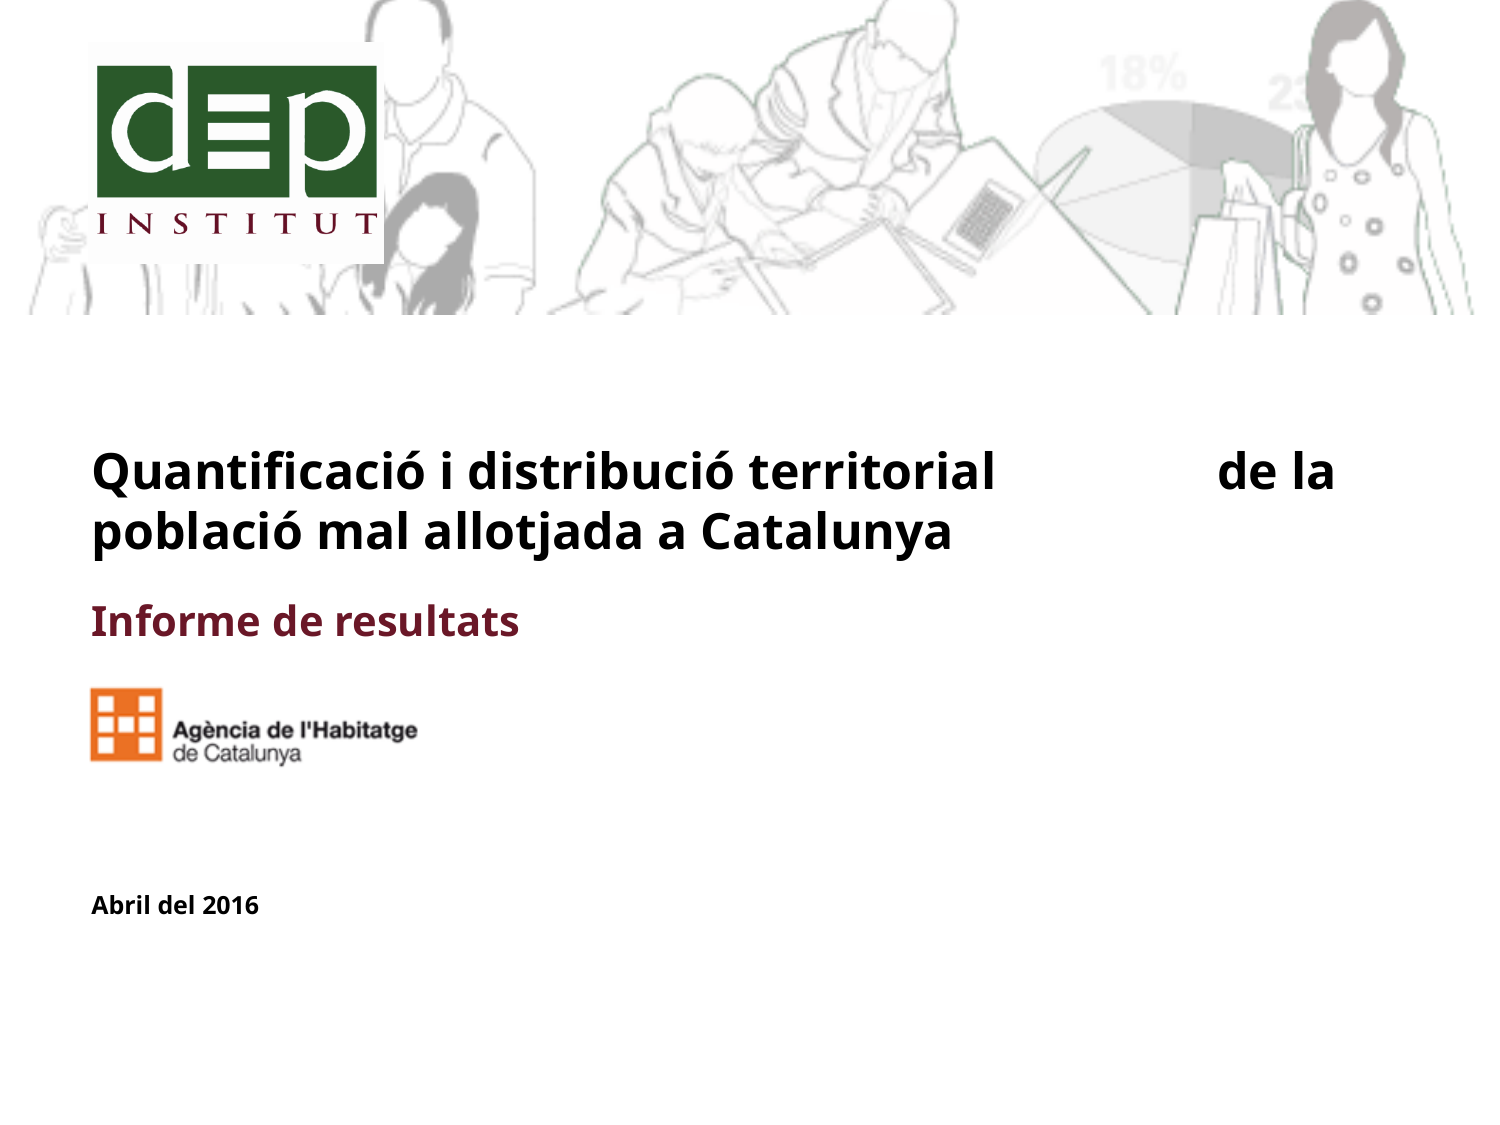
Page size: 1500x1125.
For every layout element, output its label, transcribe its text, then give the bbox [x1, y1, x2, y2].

picture [88, 42, 385, 264]
picture [88, 679, 424, 776]
text_box Quantificació i distribució territorial de la població mal allotjada a Catalunya Informe de resultats Abril del 2016 [76, 432, 1459, 927]
text_box [5, 0, 1500, 315]
